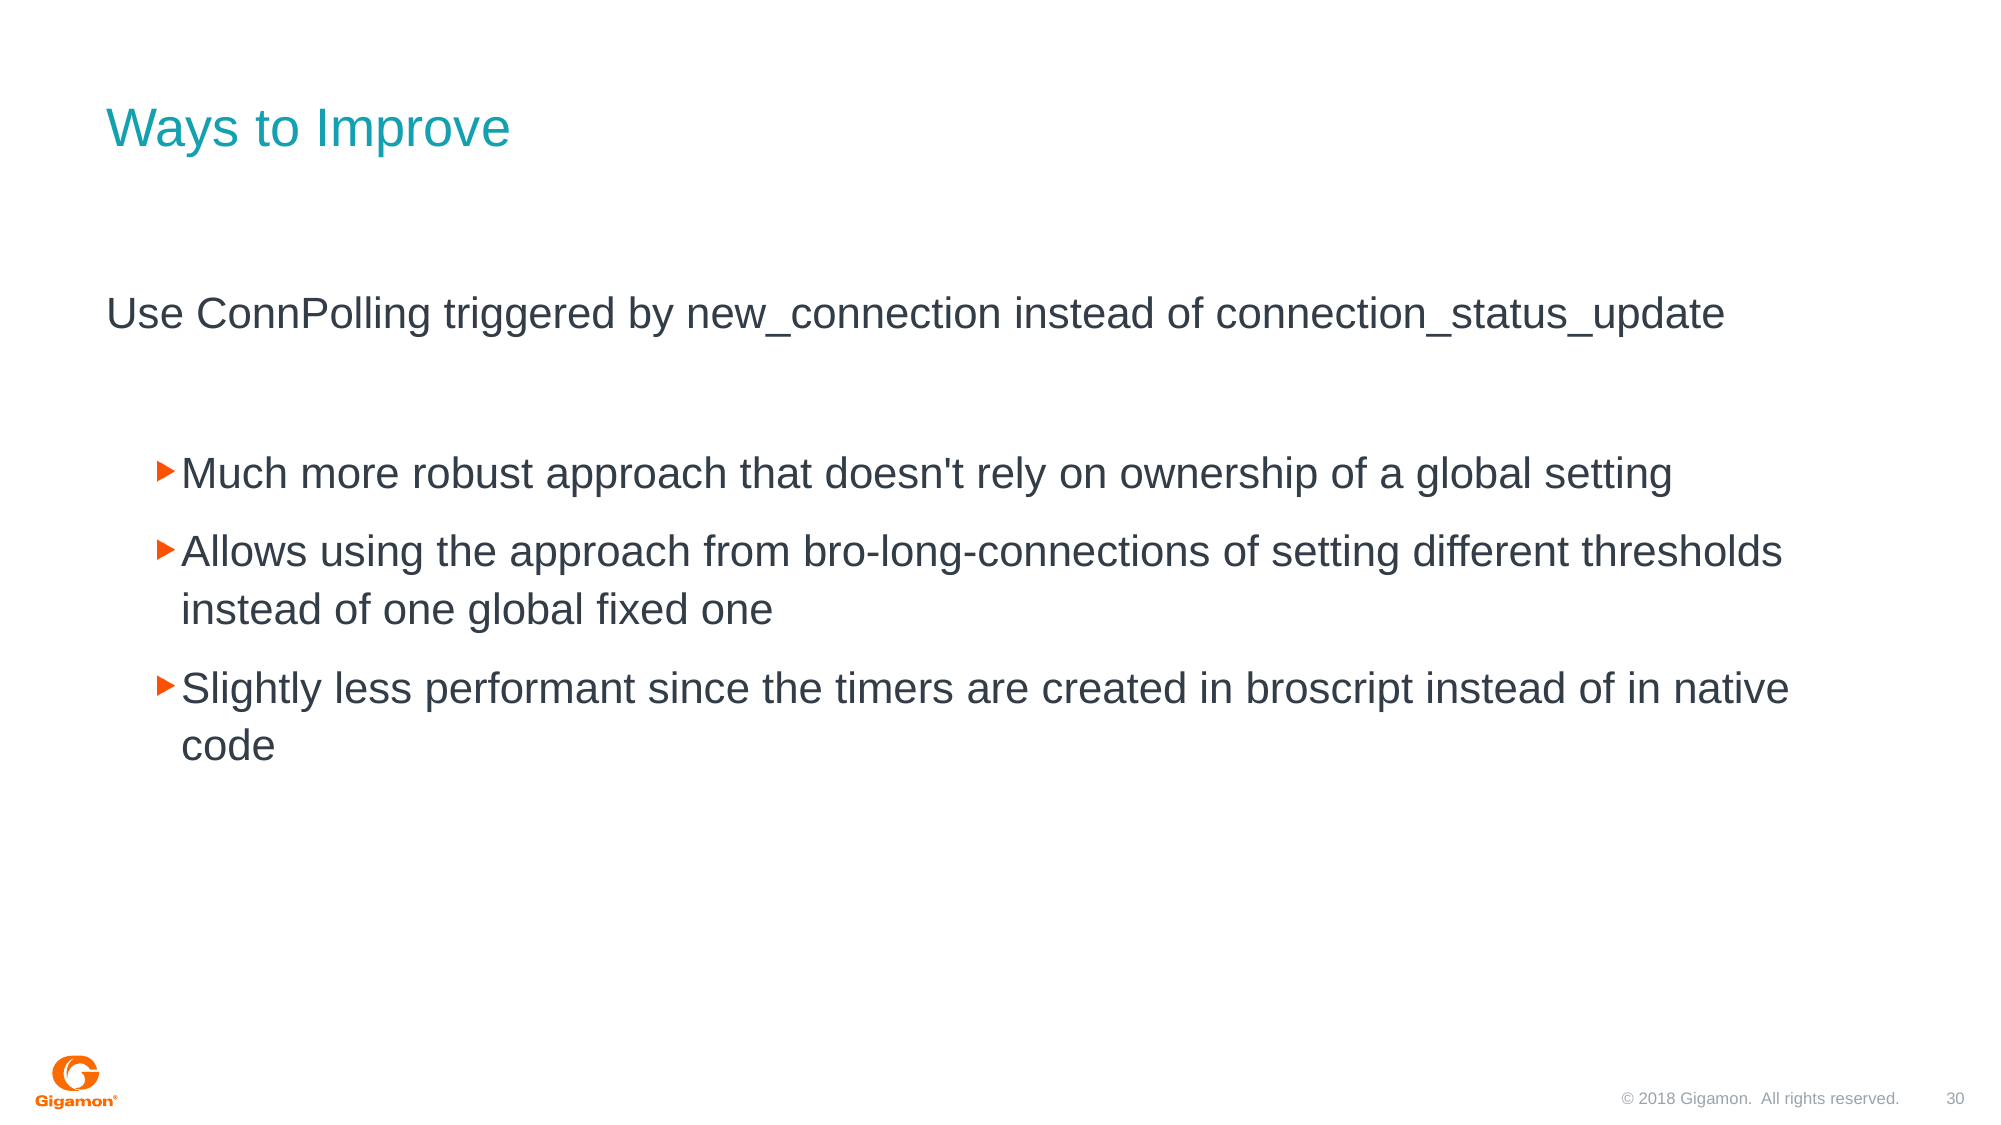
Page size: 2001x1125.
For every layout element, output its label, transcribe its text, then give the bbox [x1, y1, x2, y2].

picture [150, 670, 182, 701]
picture [150, 534, 182, 565]
title Ways to Improve [106, 84, 1896, 167]
list Use ConnPolling triggered by new_connection instead of connection_status_update Much more robust approach that doesn't rely on ownership of a global setting Allows using the approach from bro-long-connections of setting different thresholds instead of one global fixed one Slightly less performant since the timers are created in broscript instead of in native code [106, 281, 1896, 963]
picture [150, 455, 182, 487]
